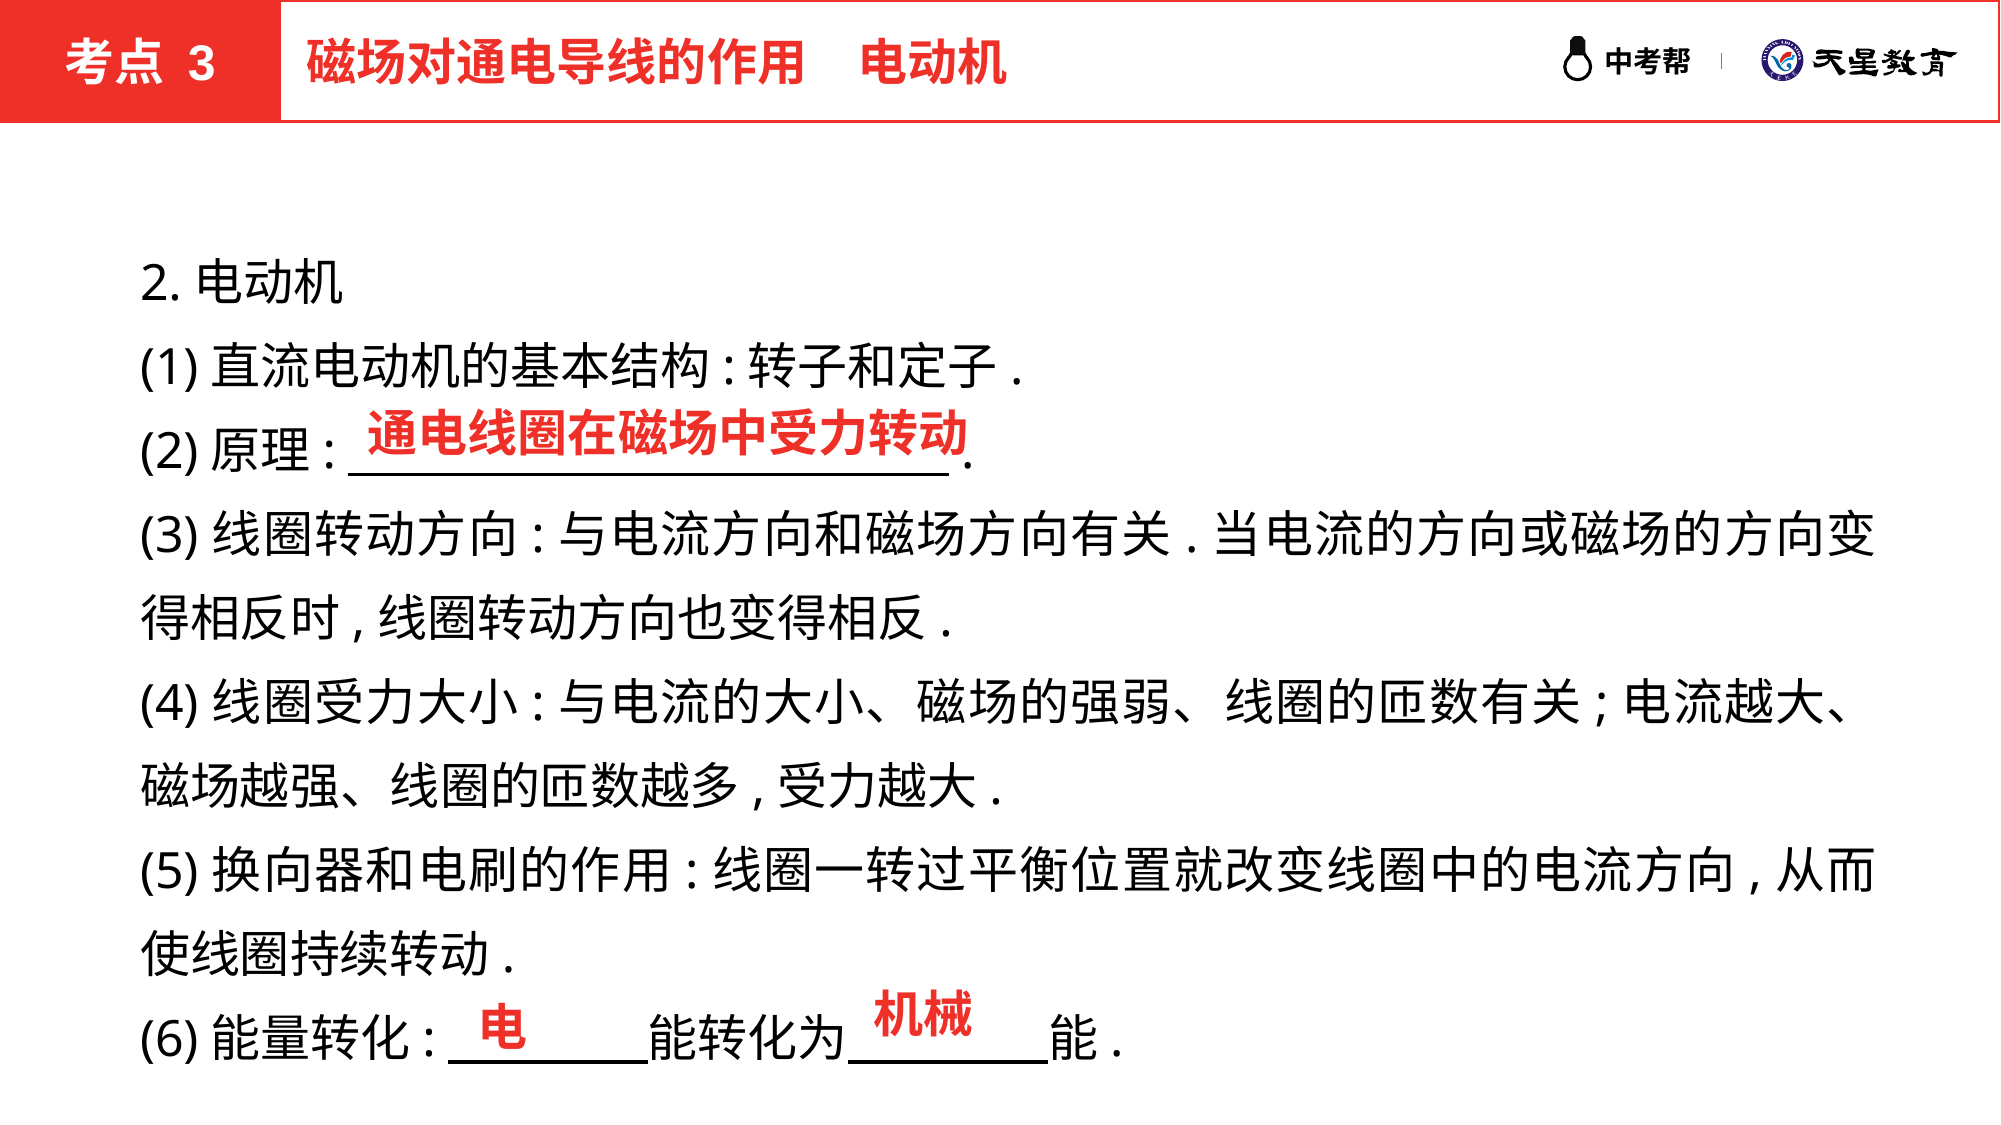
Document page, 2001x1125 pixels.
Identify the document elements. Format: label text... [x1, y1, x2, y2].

text_box 考点 3 [1, 0, 280, 122]
text_box 通电线圈在磁场中受力转动 [353, 393, 1045, 469]
text_box 2.电动机 (1)直流电动机的基本结构:转子和定子. (2)原理: . (3)线圈转动方向:与电流方向和磁场方向有关.当电流的方向或磁场的方向变得相反时,线圈转动方向也变得相反. (4)线圈受力大小:与电流的大小、磁场的强弱、线圈的匝数有关;电流越大、磁场越强、线圈的匝数越多,受力越大. (5)换向器和电刷的作用:线圈一转过平衡位置就改变线圈中的电流方向,从而使线圈持续转动. (6)能量转化: 能转化为 能. [125, 219, 1892, 1074]
text_box 磁场对通电导线的作用 电动机 [276, 0, 2000, 123]
text_box 机械 [858, 974, 991, 1050]
text_box 电 [462, 987, 595, 1063]
